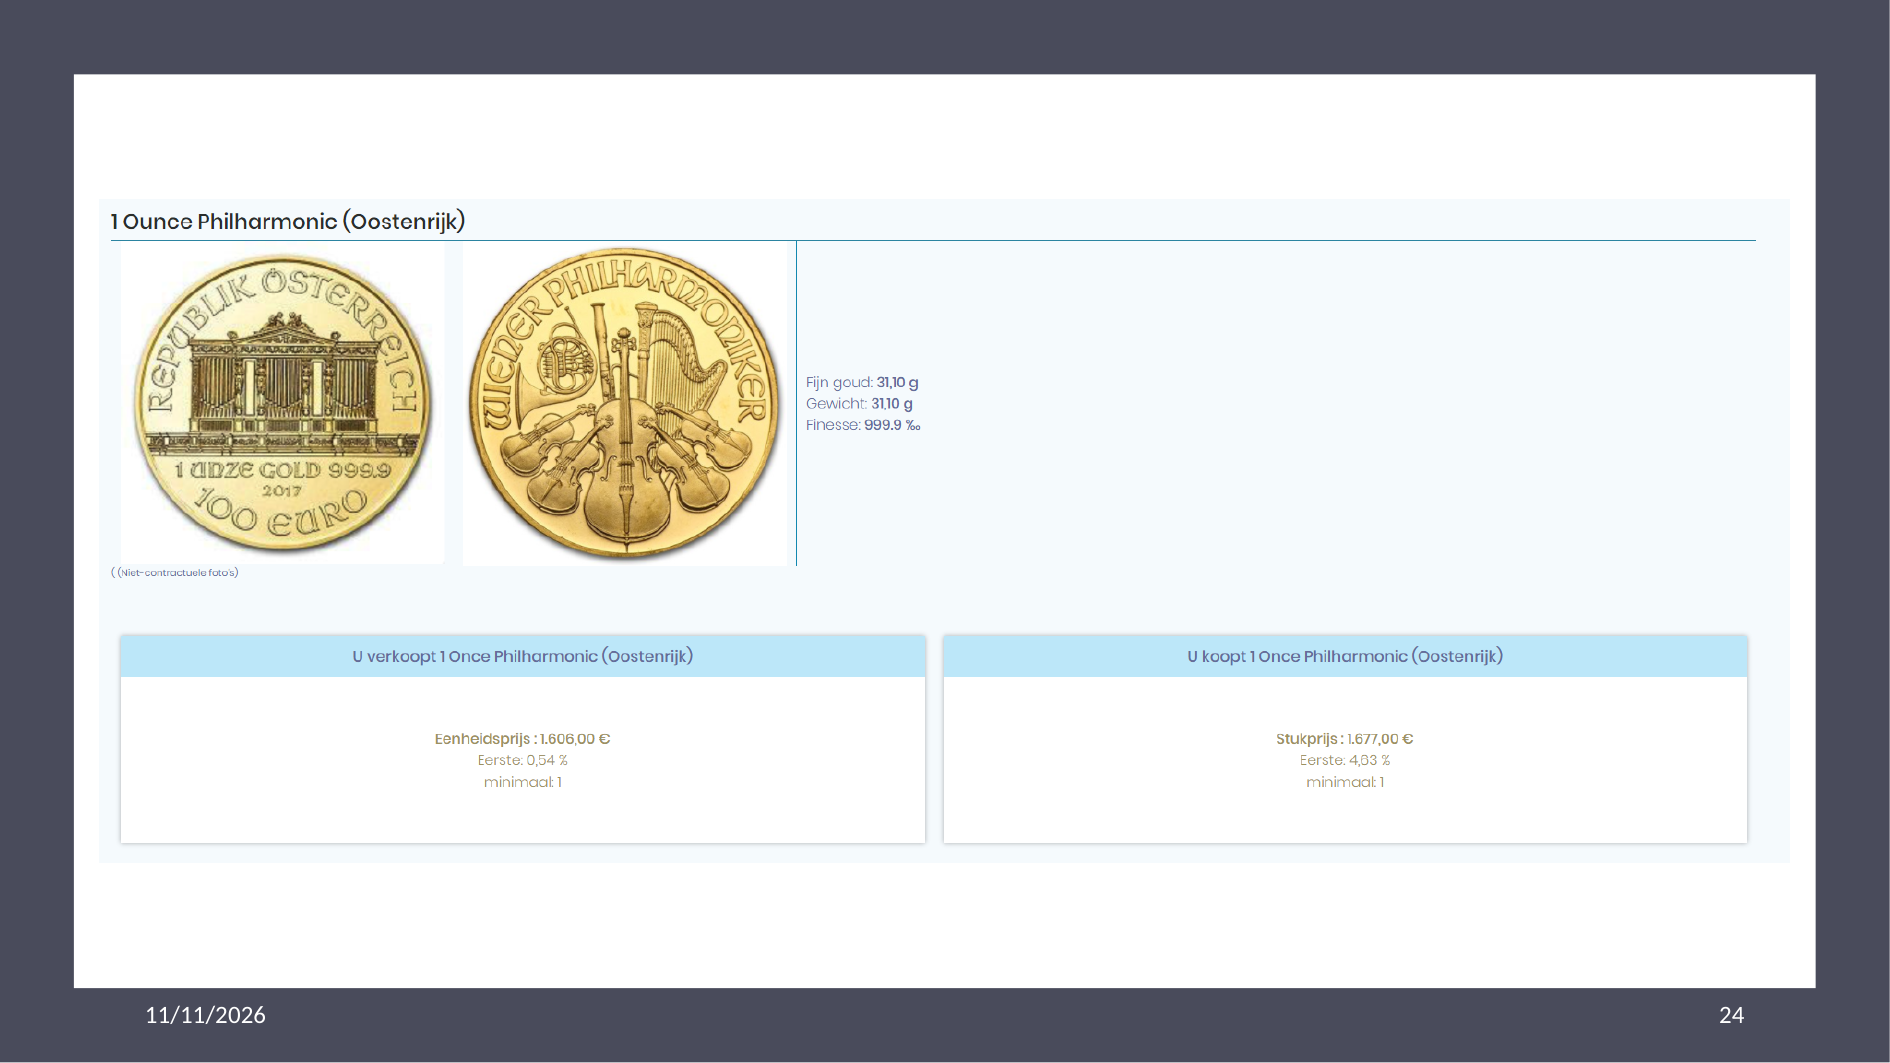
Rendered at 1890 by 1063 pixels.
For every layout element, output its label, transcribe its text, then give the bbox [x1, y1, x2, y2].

text_box [0, 0, 1890, 1063]
text_box [73, 73, 1817, 989]
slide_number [129, 984, 556, 1042]
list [99, 199, 1790, 863]
slide_number 24 [1334, 984, 1760, 1042]
